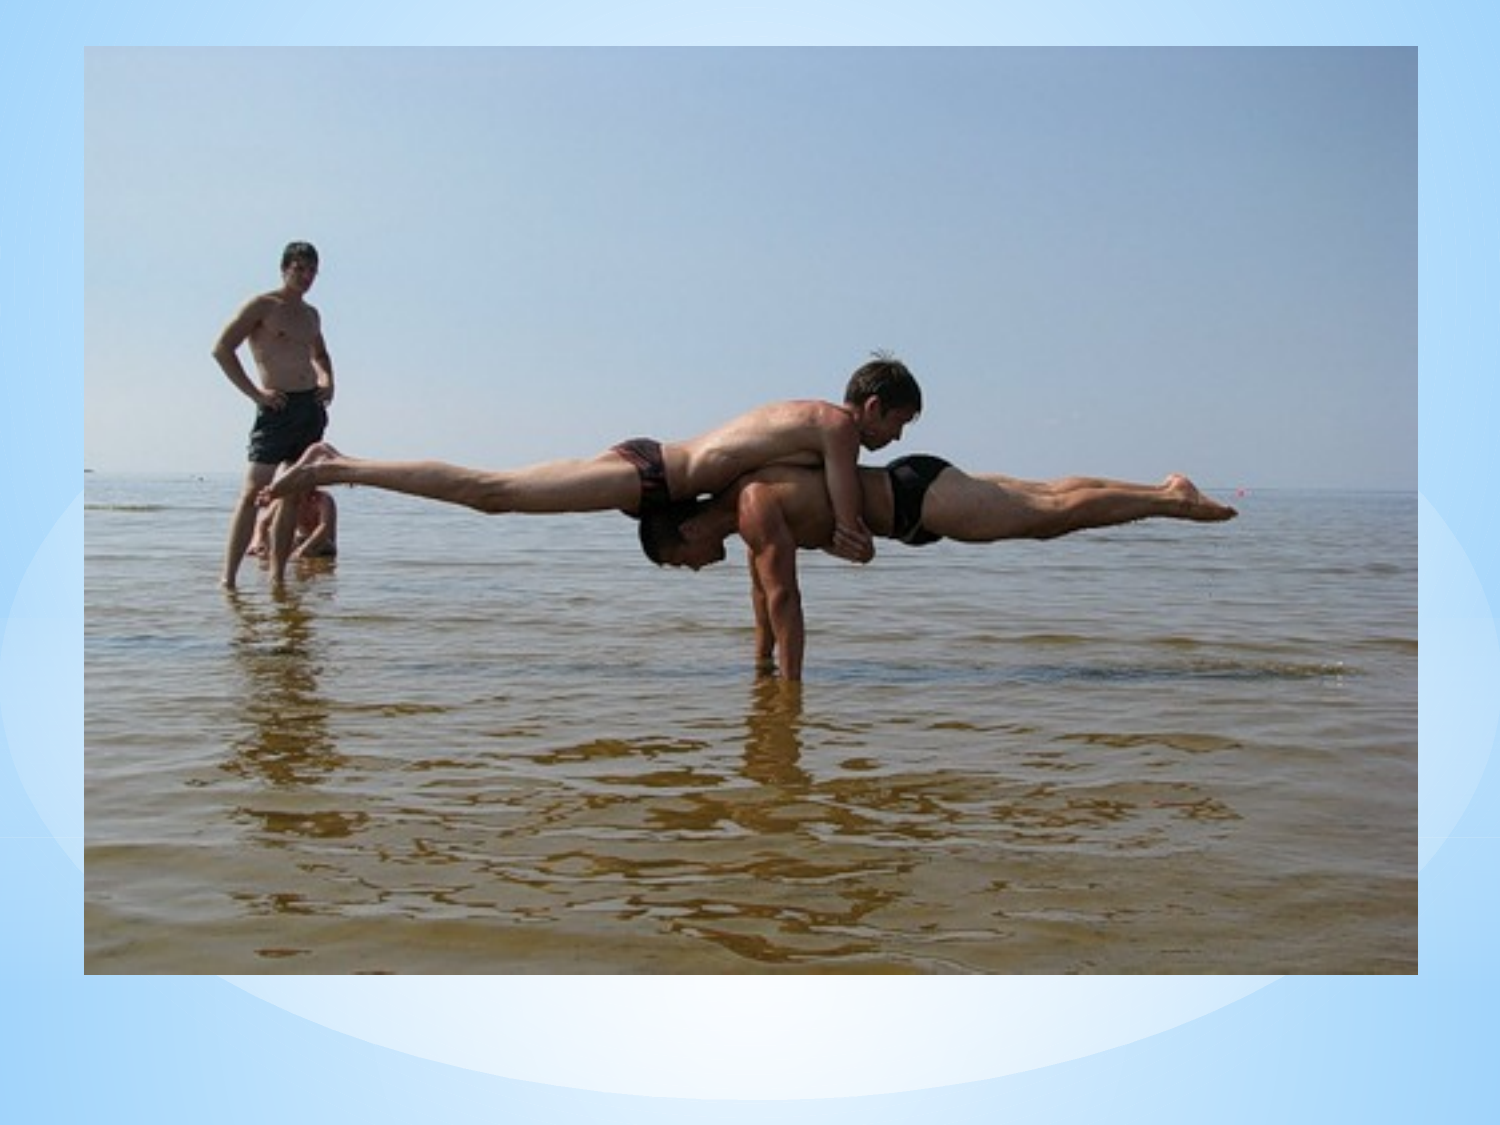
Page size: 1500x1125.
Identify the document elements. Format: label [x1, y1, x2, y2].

picture [84, 46, 1419, 975]
